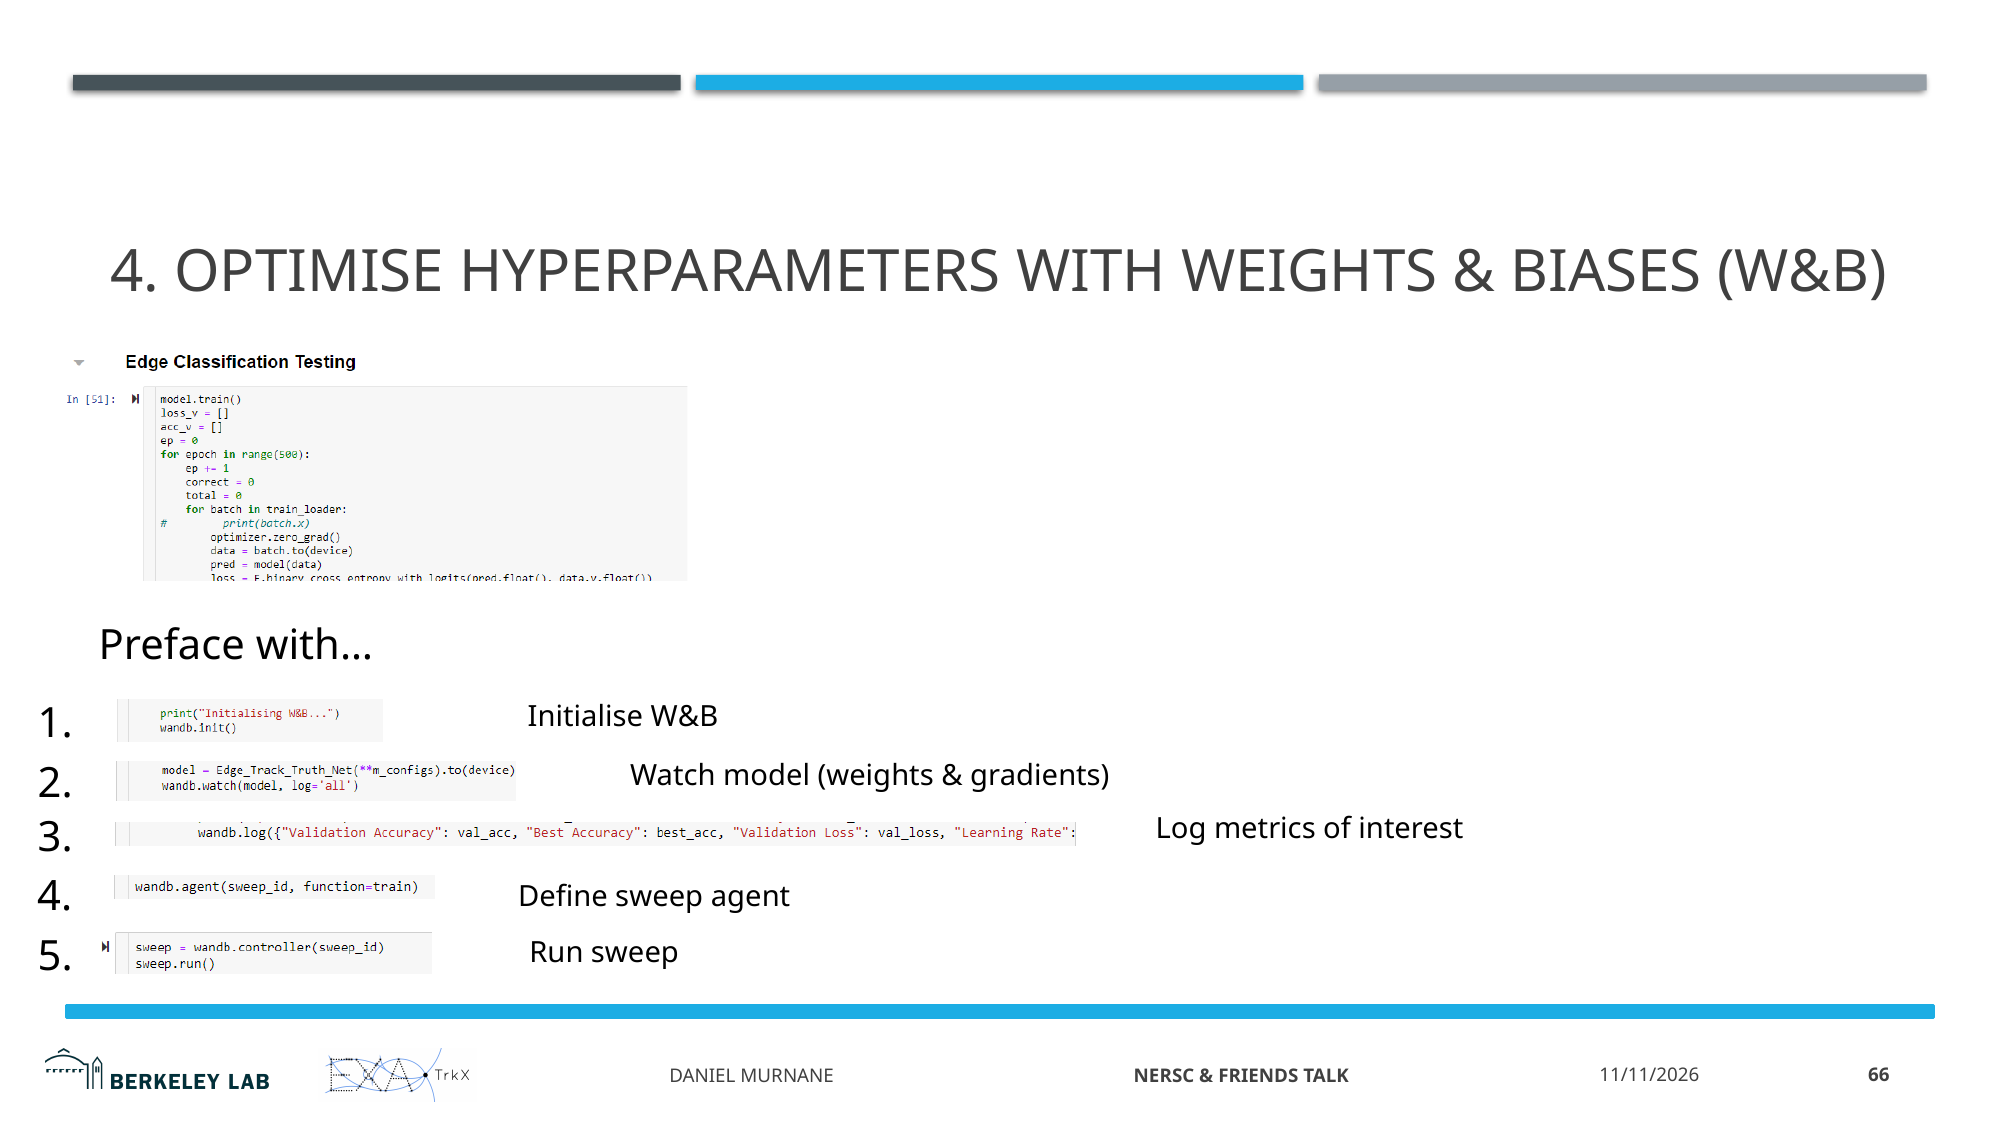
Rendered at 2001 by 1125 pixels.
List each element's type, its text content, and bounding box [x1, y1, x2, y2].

picture [94, 761, 516, 802]
text_box Log metrics of interest [1140, 802, 1479, 853]
picture [45, 1048, 269, 1089]
text_box 2. [22, 748, 89, 802]
slide_number 66 [1732, 1044, 1905, 1105]
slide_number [1389, 1044, 1715, 1105]
text_box Run sweep [514, 925, 695, 976]
text_box Initialise W&B [512, 689, 734, 740]
text_box Define sweep agent [503, 870, 806, 921]
text_box 4. [21, 861, 88, 927]
footer Daniel Murnane NERSC & Friends Talk [654, 1044, 1372, 1105]
text_box Preface with… [83, 609, 388, 675]
picture [104, 875, 436, 899]
picture [105, 822, 1081, 847]
text_box Watch model (weights & gradients) [615, 748, 1125, 799]
picture [318, 1048, 477, 1102]
text_box 3. [22, 802, 89, 868]
text_box 5. [22, 921, 89, 987]
title 4. Optimise hyperparameters with Weights & Biases (W&B) [95, 115, 1905, 311]
text_box 1. [22, 687, 88, 748]
picture [106, 698, 384, 743]
picture [55, 344, 688, 581]
picture [82, 927, 433, 975]
